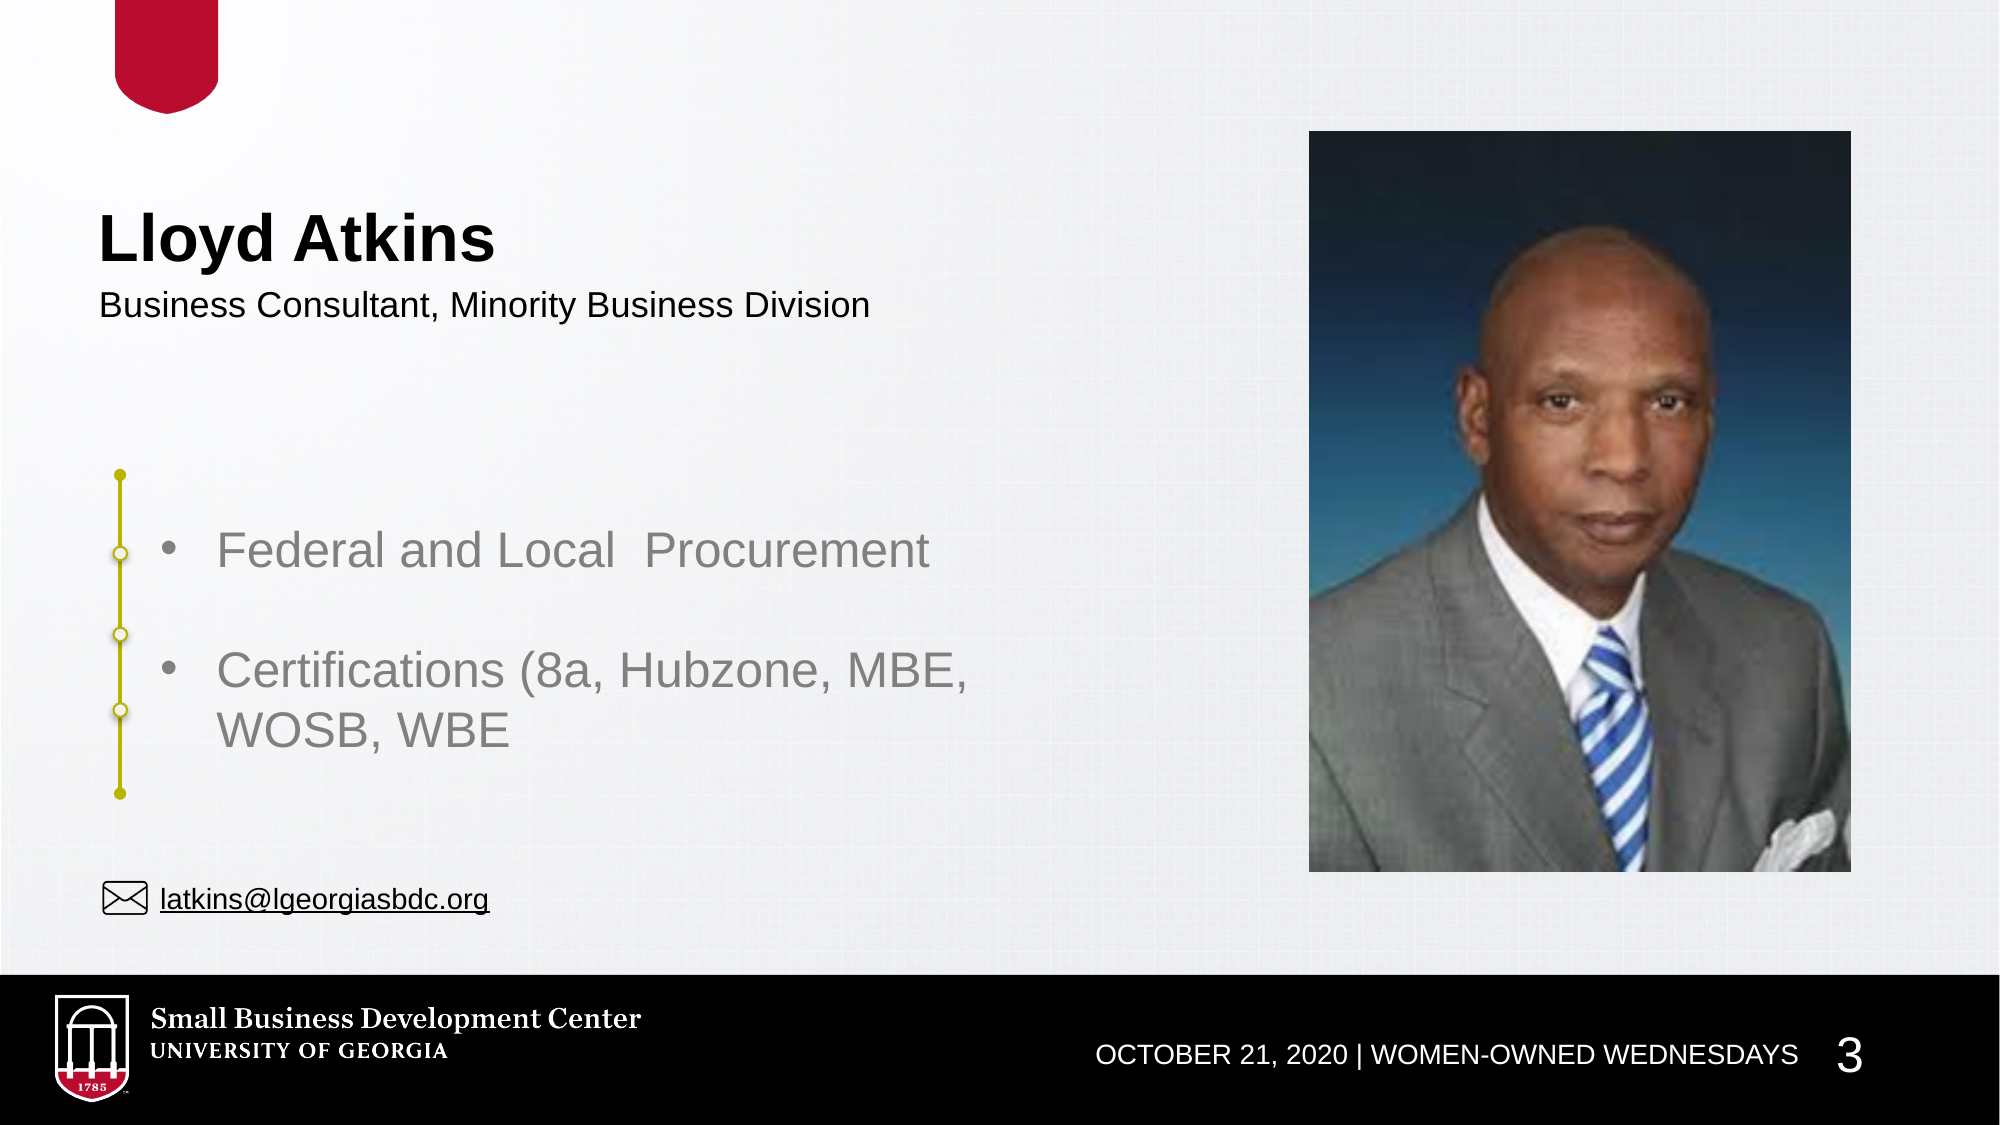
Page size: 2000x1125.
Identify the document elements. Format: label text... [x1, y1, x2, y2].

text_box [124, 627, 128, 642]
text_box [124, 703, 128, 717]
list Lloyd Atkins Business Consultant, Minority Business Division [98, 194, 1174, 345]
picture [1, 0, 2000, 1125]
text_box [124, 546, 128, 561]
text_box latkins@lgeorgiasbdc.org [163, 872, 1108, 923]
text_box Federal and Local Procurement Certifications (8a, Hubzone, MBE, WOSB, WBE [145, 510, 1108, 829]
